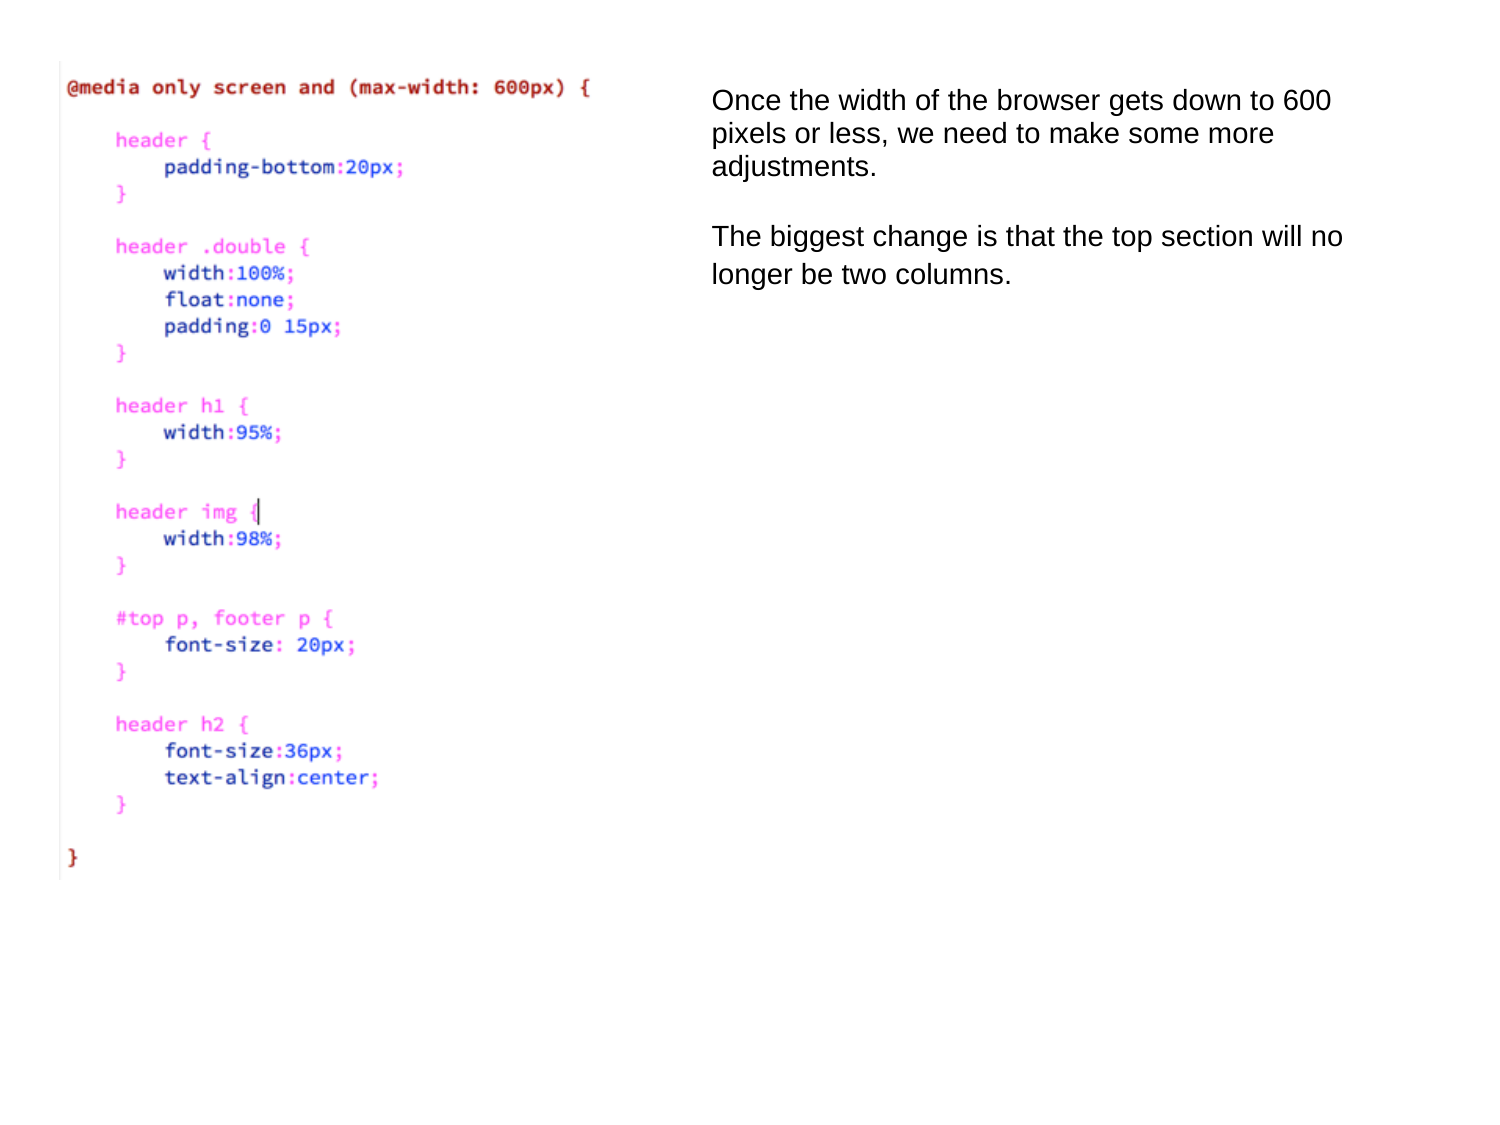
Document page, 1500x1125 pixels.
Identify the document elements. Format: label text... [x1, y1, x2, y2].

text_box Once the width of the browser gets down to 600 pixels or less, we need to make some more adjustments. The biggest change is that the top section will no longer be two columns. [696, 68, 1392, 382]
picture [59, 60, 621, 881]
